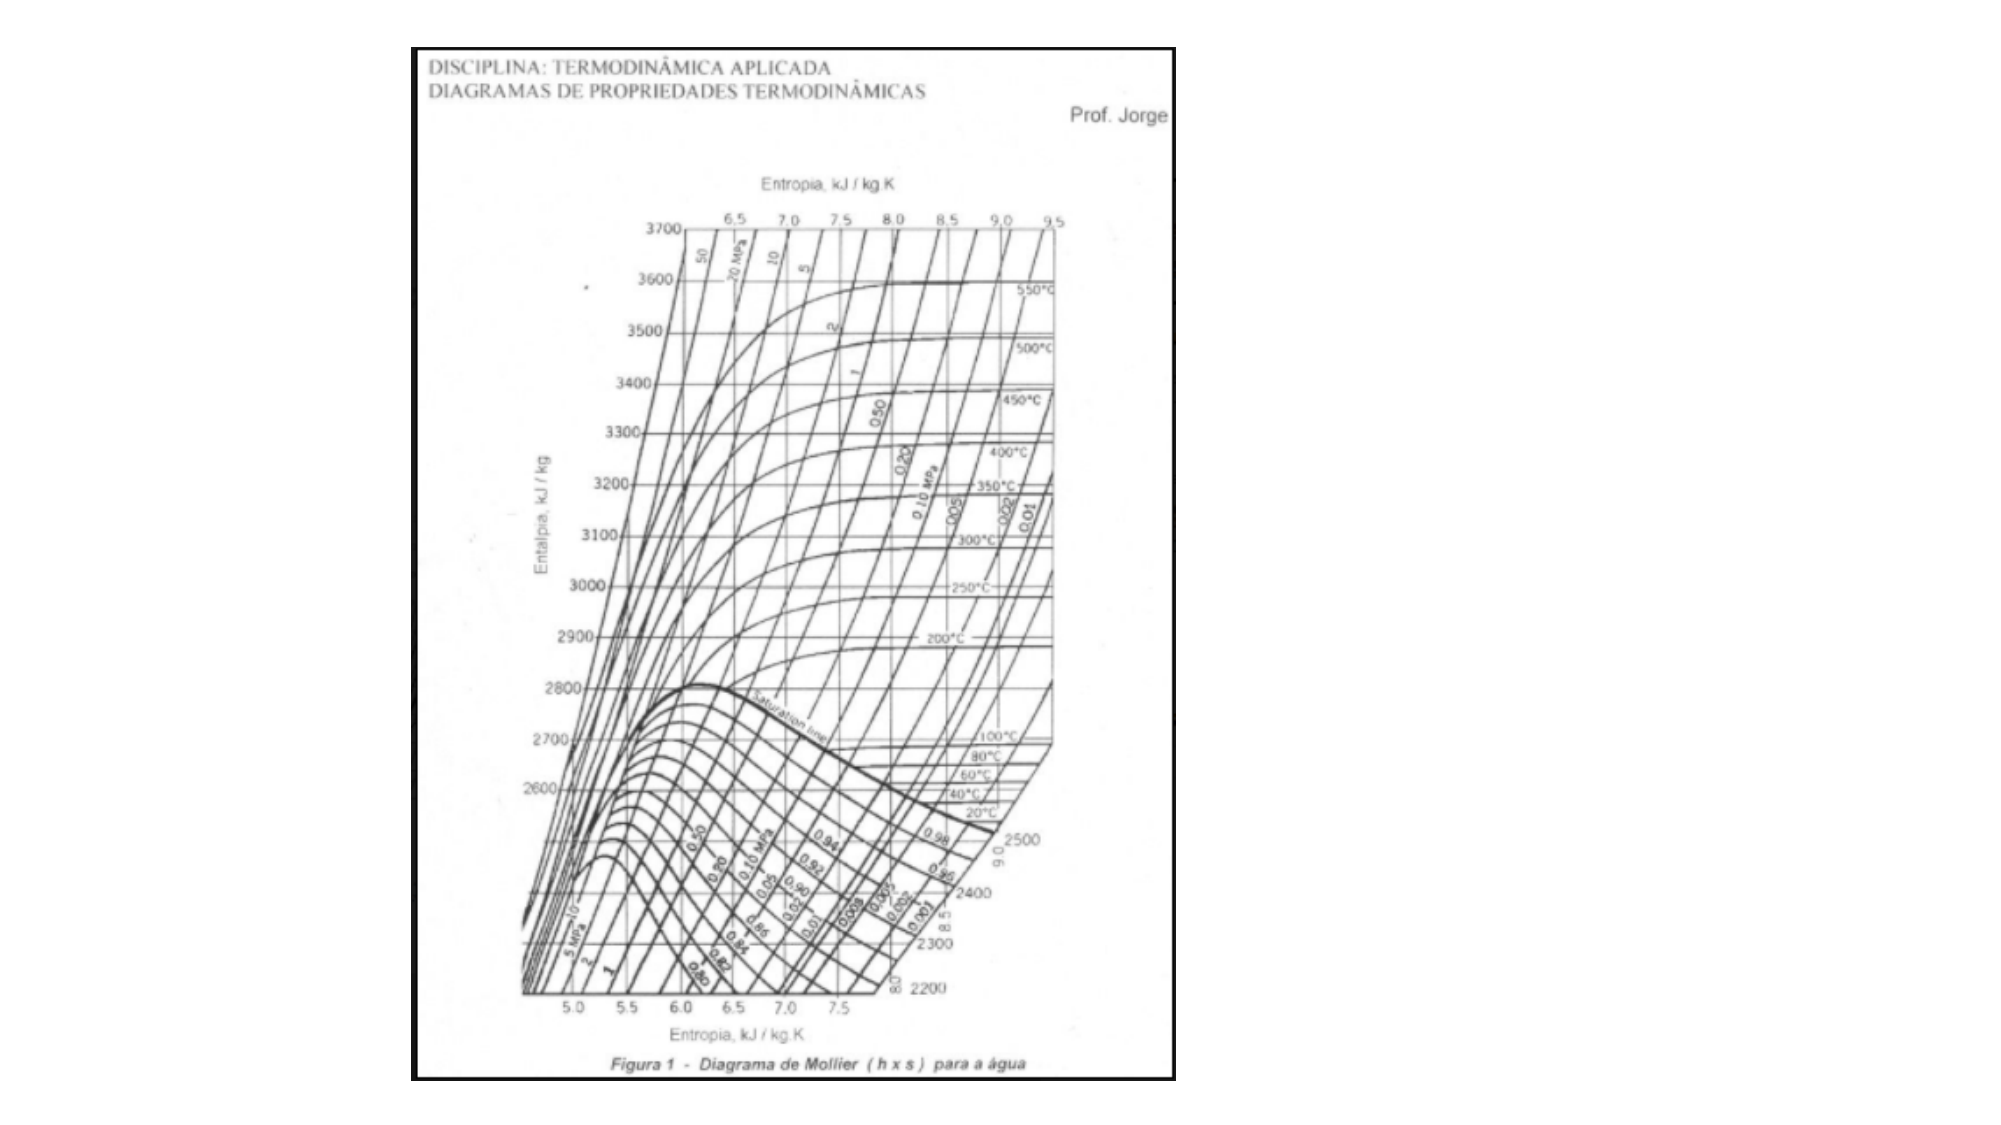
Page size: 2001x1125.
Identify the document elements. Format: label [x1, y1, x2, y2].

list [411, 47, 1176, 1081]
